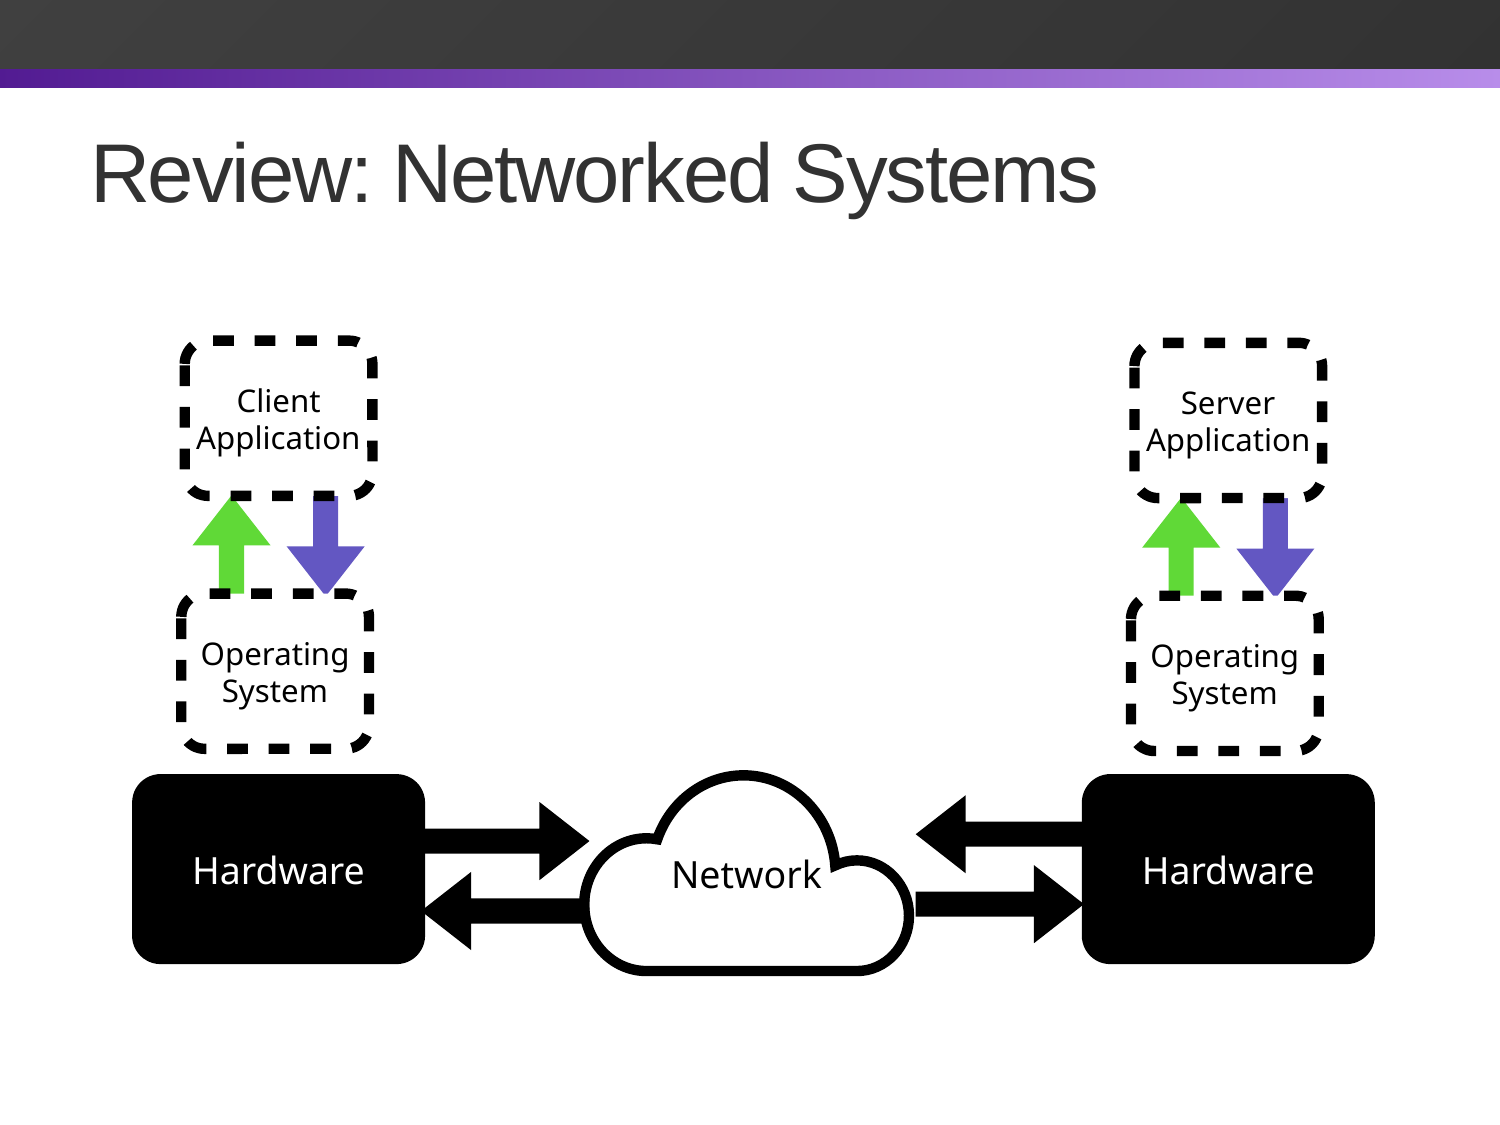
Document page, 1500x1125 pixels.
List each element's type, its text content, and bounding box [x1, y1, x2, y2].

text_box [181, 495, 370, 750]
text_box Hardware [132, 774, 418, 965]
text_box Client Application [184, 340, 373, 492]
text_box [915, 342, 1375, 965]
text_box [420, 775, 910, 972]
title Review: Networked Systems [75, 87, 1425, 250]
